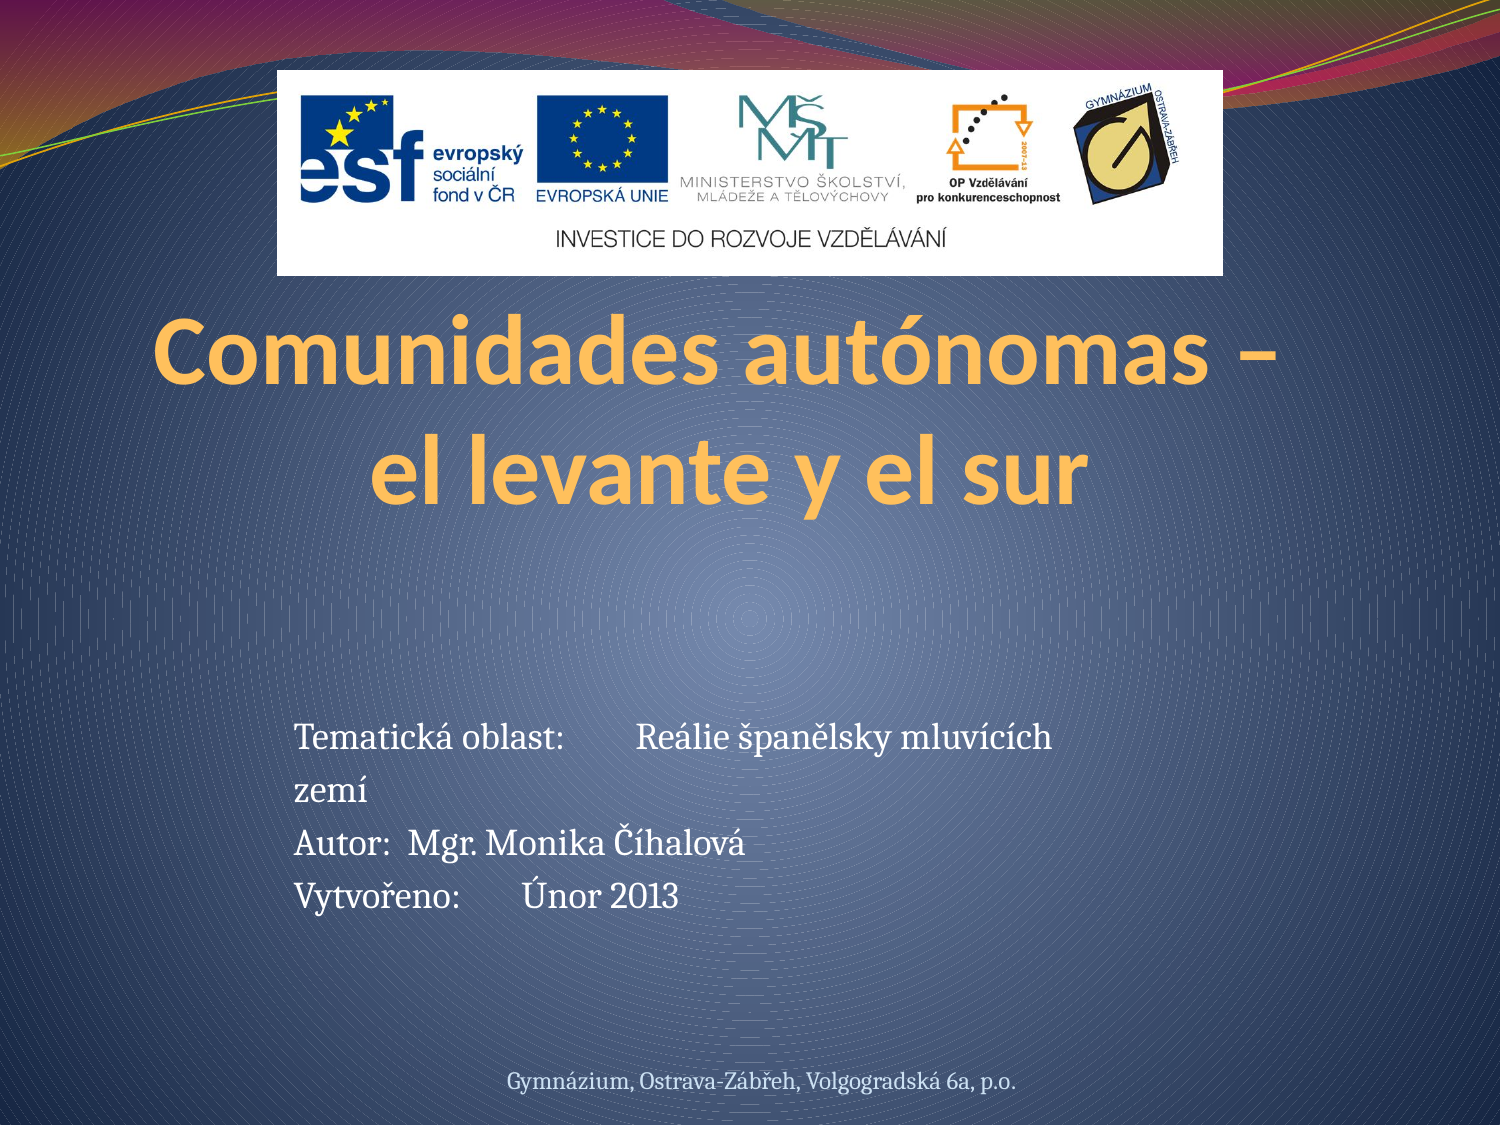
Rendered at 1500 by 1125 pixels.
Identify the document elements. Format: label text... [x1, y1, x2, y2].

title Comunidades autónomas – el levante y el sur [87, 224, 1376, 525]
picture [276, 69, 1223, 276]
footer Gymnázium, Ostrava-Zábřeh, Volgogradská 6a, p.o. [466, 1035, 1058, 1095]
subtitle Tematická oblast: Reálie španělsky mluvících zemí Autor: Mgr. Monika Číhalová Vytvořeno: Únor 2013 [159, 704, 1341, 925]
